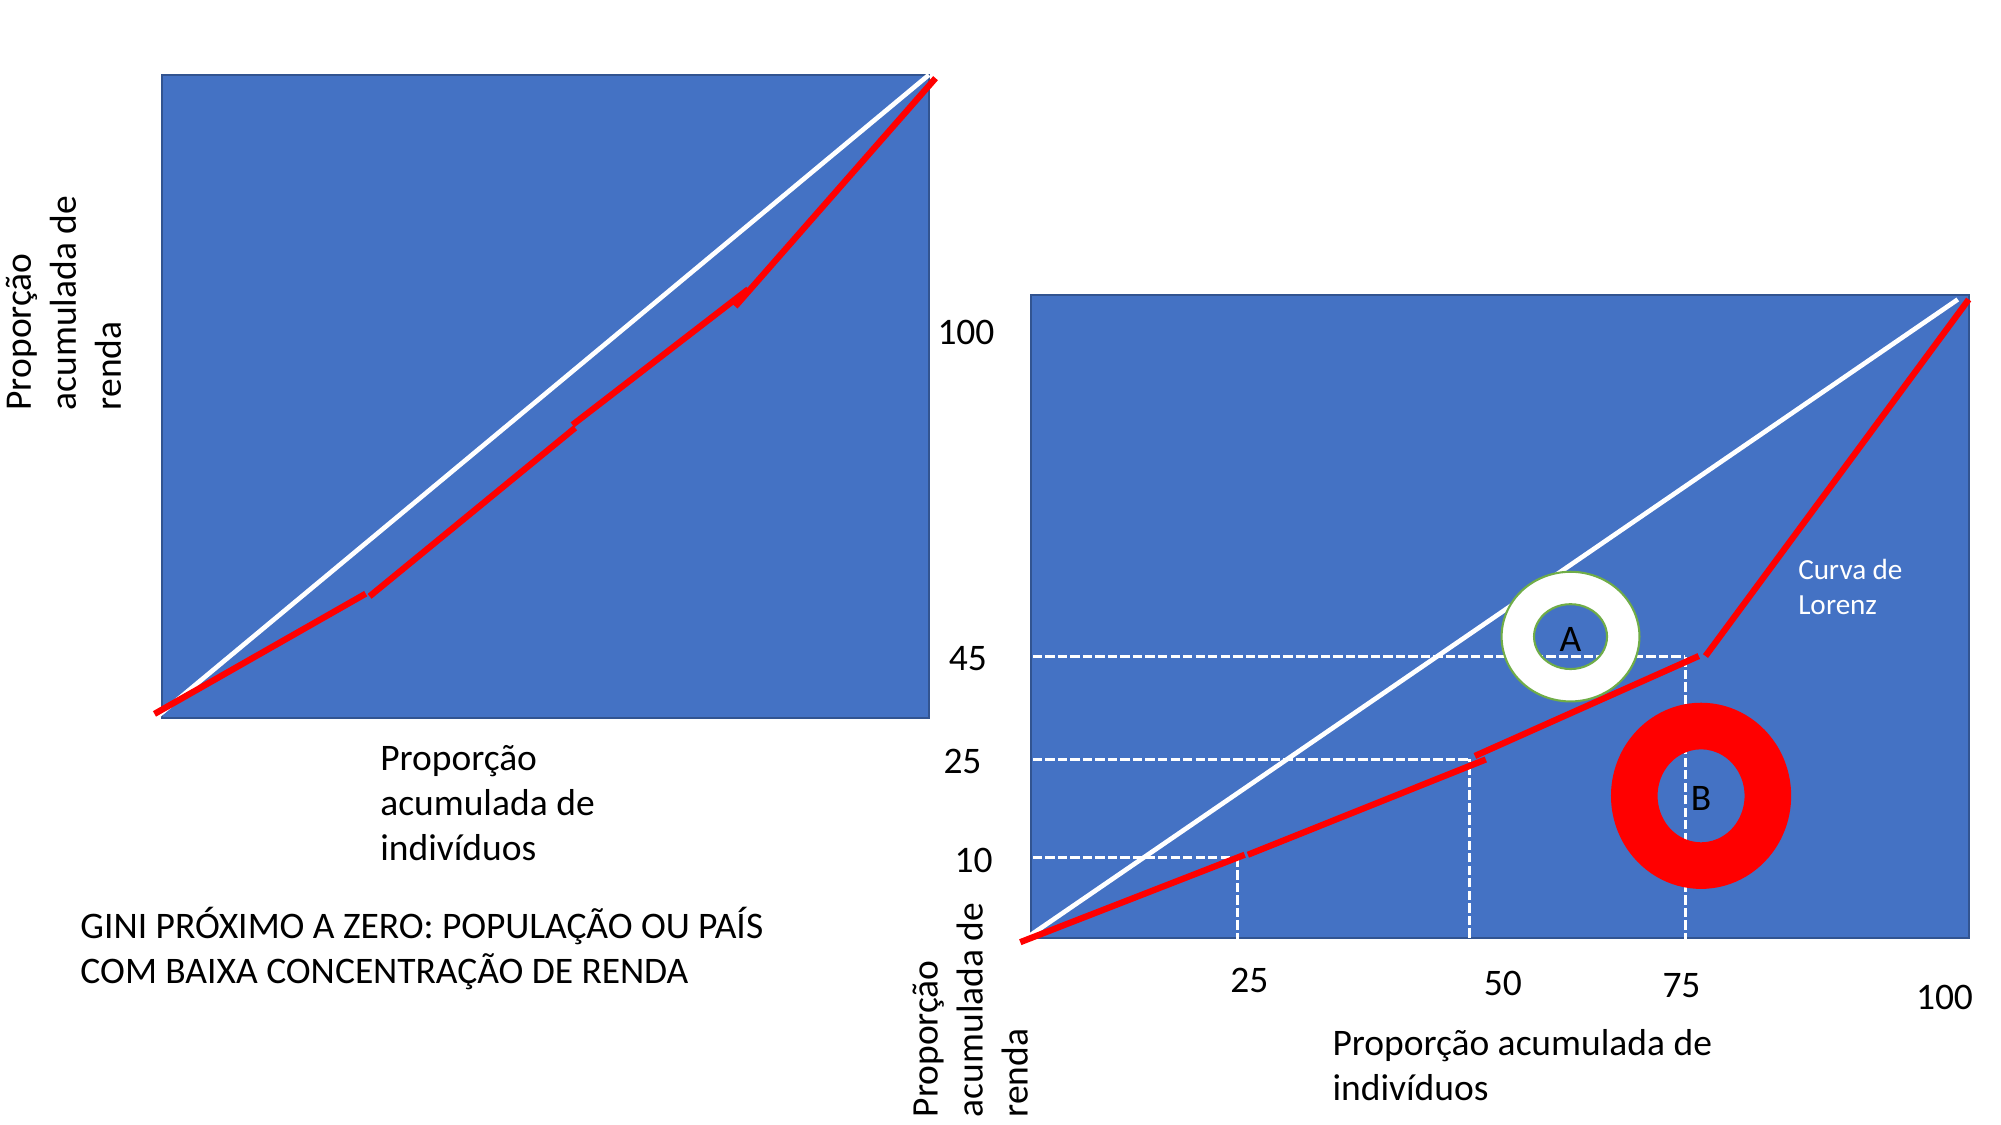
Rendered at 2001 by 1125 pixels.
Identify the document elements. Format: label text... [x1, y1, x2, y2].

text_box 100 [930, 299, 1020, 360]
text_box 25 [1215, 947, 1318, 1008]
text_box GINI PRÓXIMO A ZERO: POPULAÇÃO OU PAÍS COM BAIXA CONCENTRAÇÃO DE RENDA [65, 893, 779, 999]
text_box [150, 74, 929, 723]
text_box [735, 78, 936, 307]
text_box Proporção acumulada de indivíduos [365, 725, 720, 876]
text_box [1020, 299, 1958, 943]
text_box 25 [928, 729, 1020, 789]
text_box 100 [1901, 964, 2000, 1024]
text_box Proporção acumulada de indivíduos [1317, 1010, 1737, 1116]
text_box 75 [1647, 952, 1750, 1013]
text_box Proporção acumulada de renda [892, 860, 1043, 1125]
text_box 10 [939, 827, 1020, 860]
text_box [154, 593, 366, 714]
text_box 45 [933, 626, 1020, 686]
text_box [572, 289, 749, 425]
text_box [1020, 854, 1245, 943]
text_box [1474, 656, 1699, 756]
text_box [1705, 299, 1969, 657]
text_box Proporção acumulada de renda [0, 153, 136, 425]
text_box [1958, 305, 1970, 939]
text_box 50 [1469, 950, 1572, 1010]
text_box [369, 427, 576, 597]
text_box [1030, 294, 1970, 299]
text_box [1247, 759, 1486, 855]
